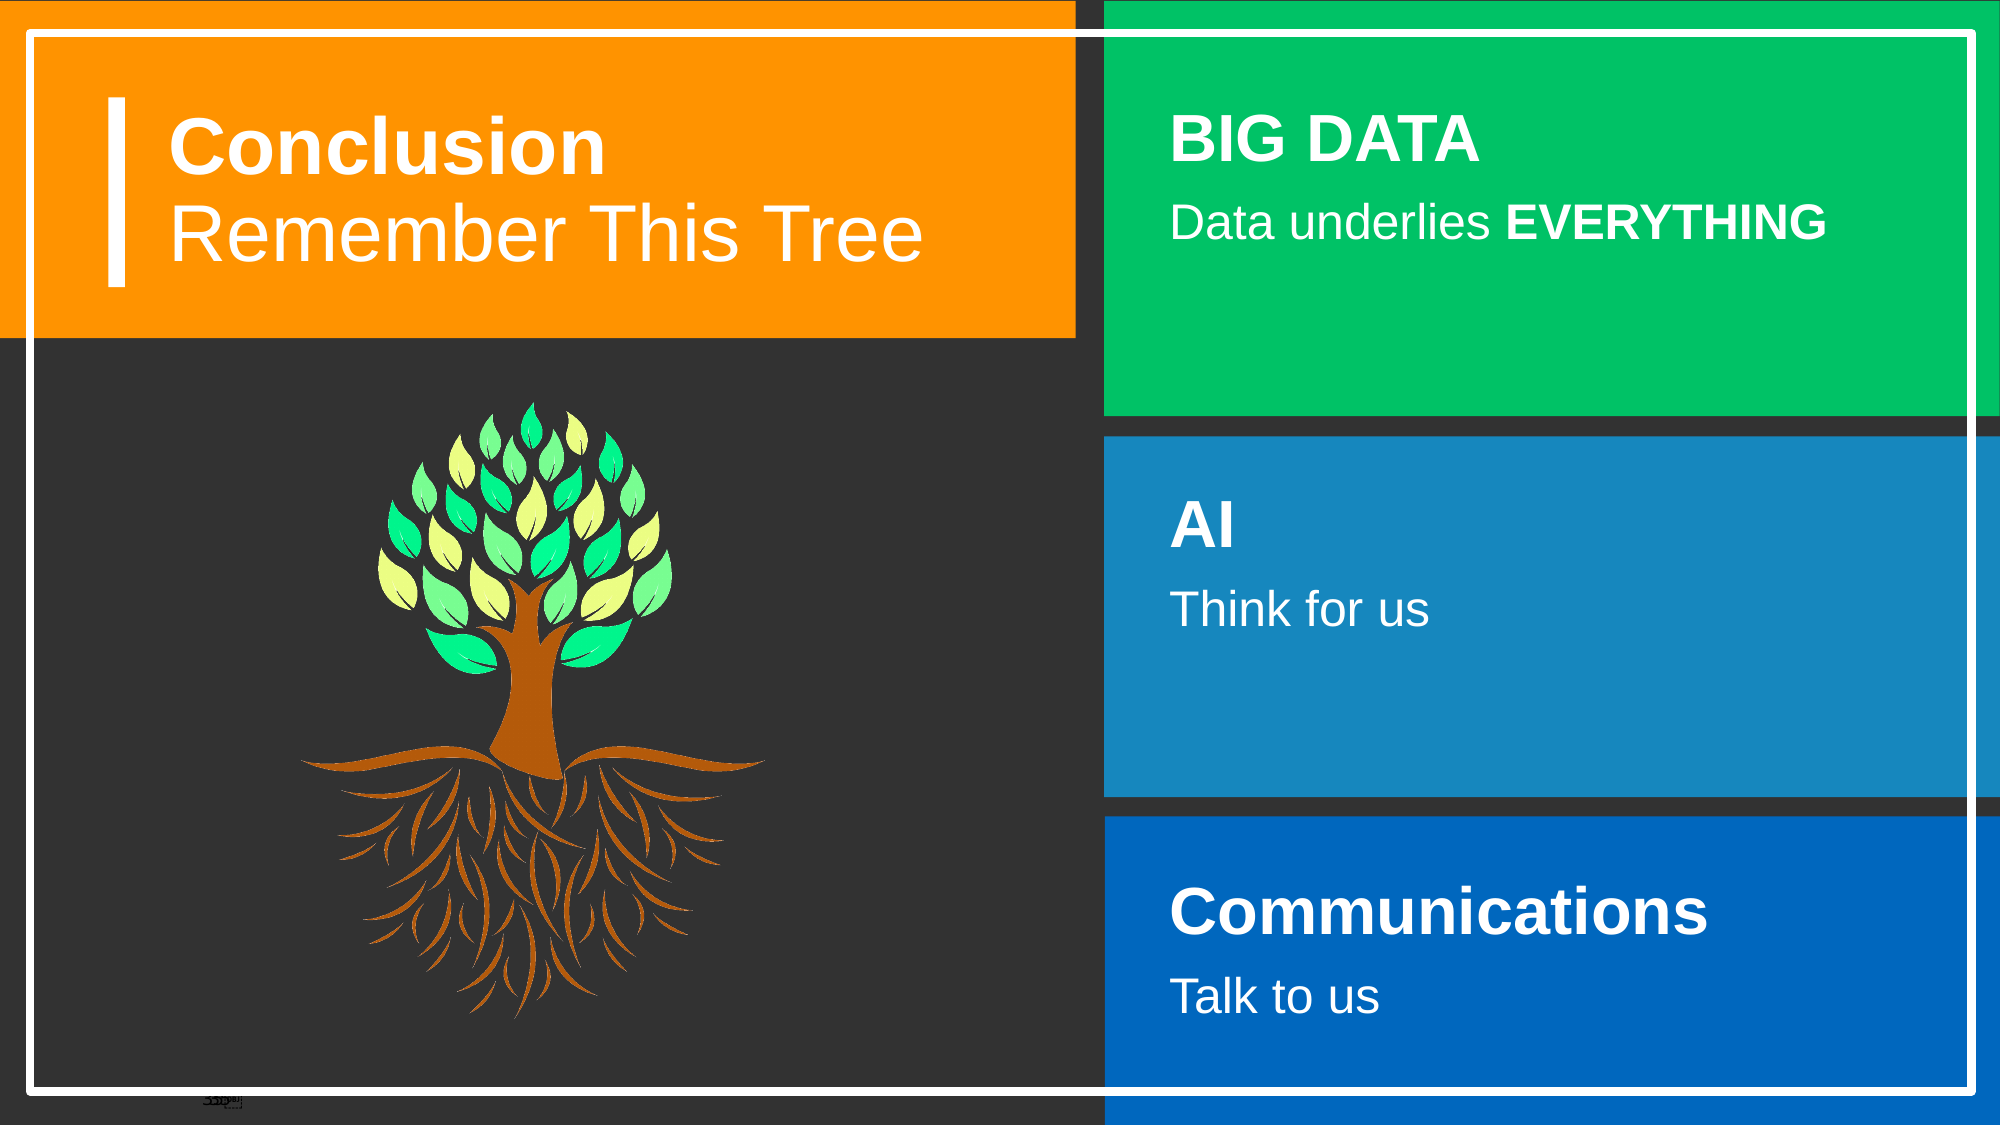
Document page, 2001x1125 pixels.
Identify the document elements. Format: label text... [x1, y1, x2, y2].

title Conclusion Remember This Tree [153, 97, 1048, 288]
list Communications Talk to us [1154, 869, 1932, 1045]
list BIG DATA Data underlies EVERYTHING [1154, 96, 1932, 364]
picture [301, 397, 765, 1033]
list AI Think for us [1154, 482, 1932, 751]
